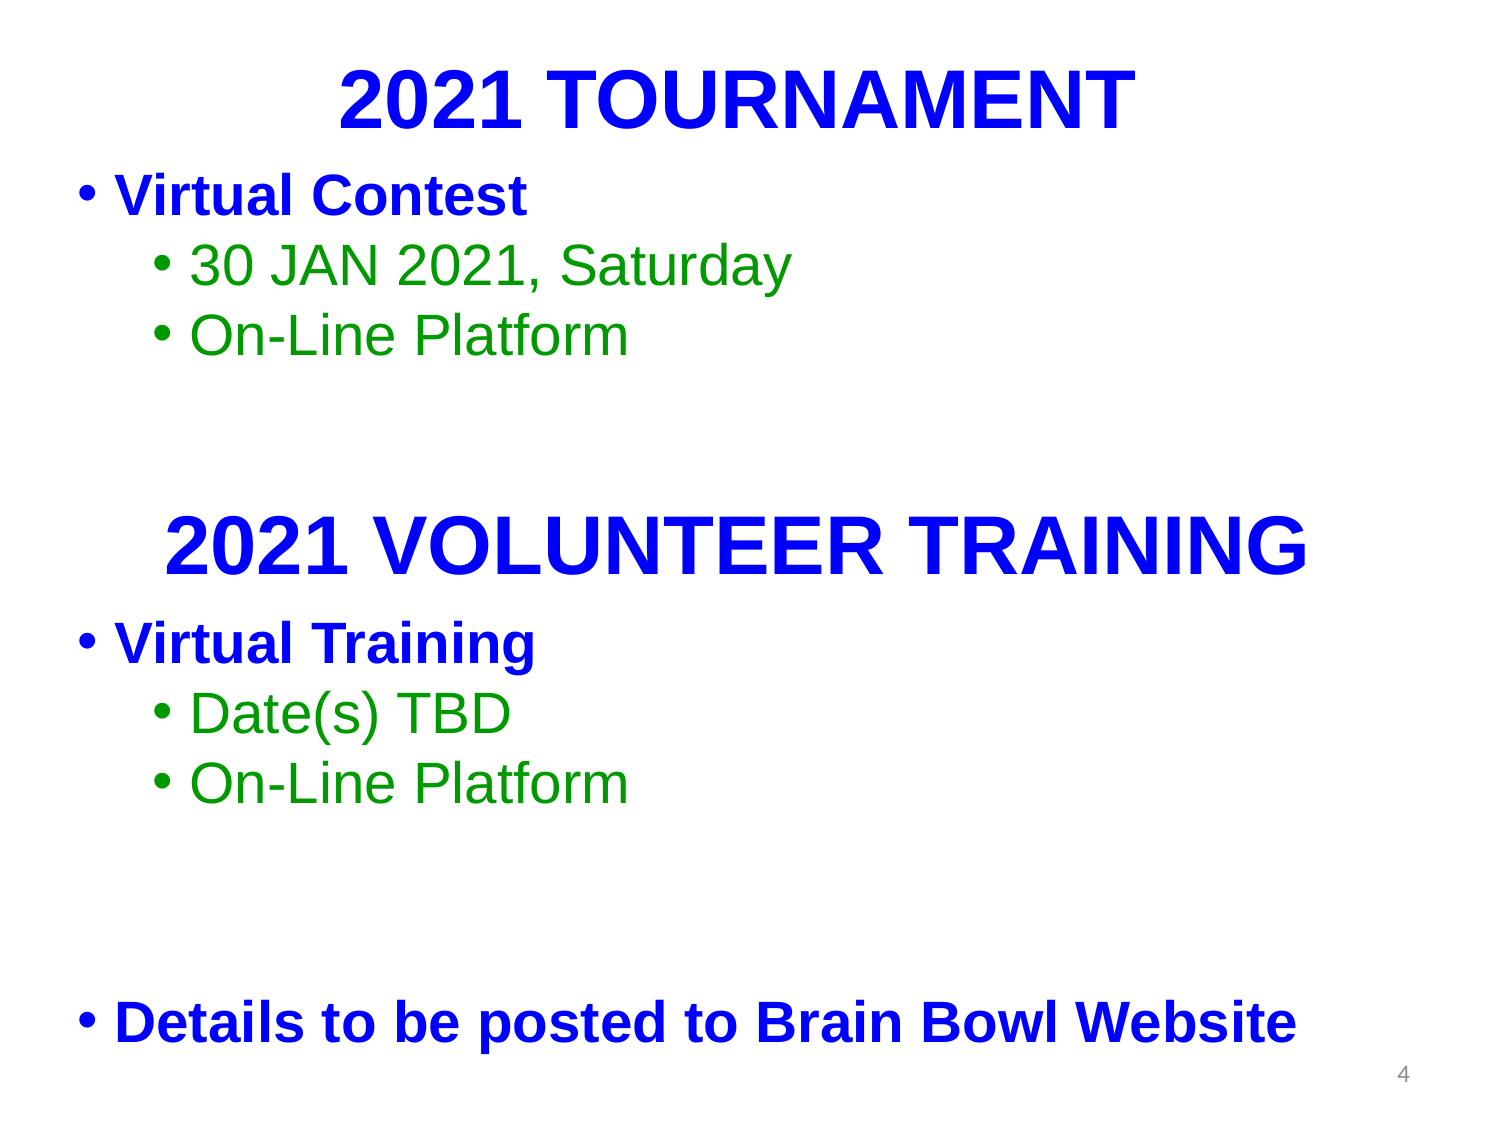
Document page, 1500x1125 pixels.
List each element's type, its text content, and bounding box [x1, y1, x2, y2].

text_box Virtual Contest 30 JAN 2021, Saturday On-Line Platform [62, 149, 1475, 375]
slide_number 4 [1074, 1062, 1425, 1103]
text_box 2021 VOLUNTEER TRAINING [62, 483, 1413, 597]
text_box Details to be posted to Brain Bowl Website [62, 976, 1475, 1062]
text_box 2021 TOURNAMENT [62, 37, 1413, 149]
text_box Virtual Training Date(s) TBD On-Line Platform [62, 597, 1475, 823]
